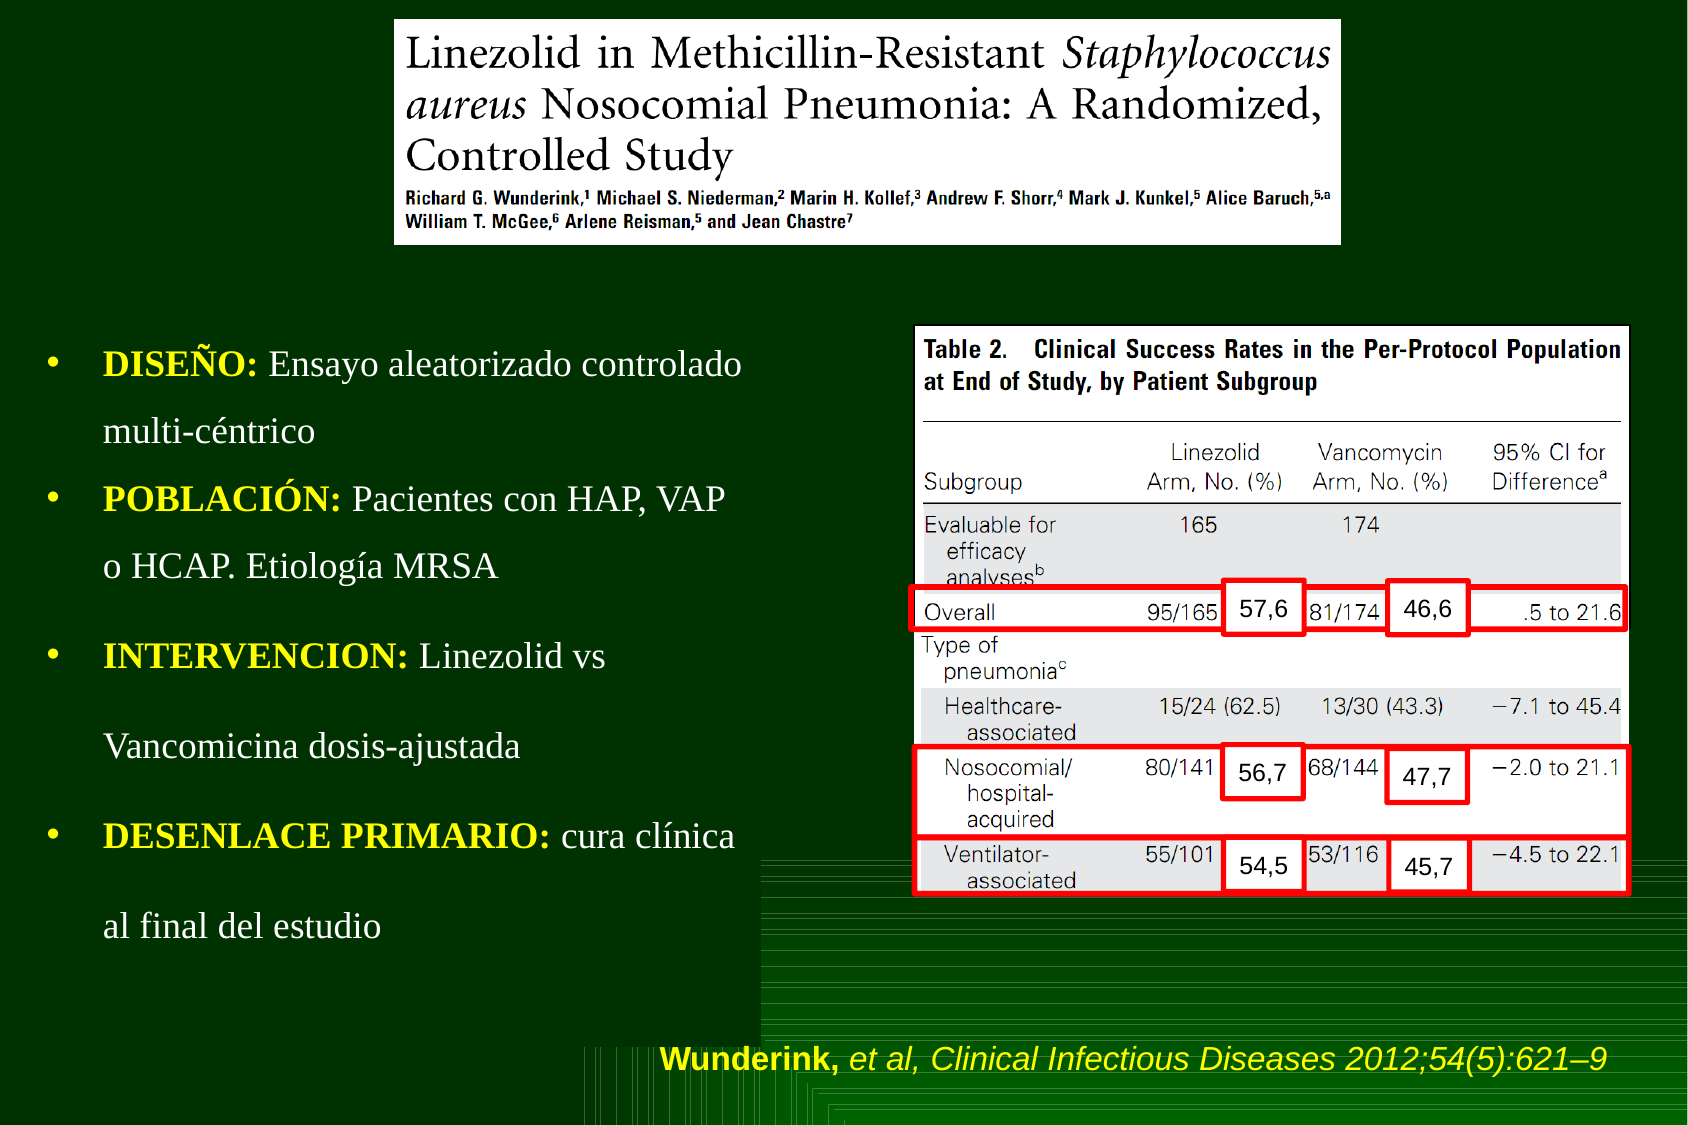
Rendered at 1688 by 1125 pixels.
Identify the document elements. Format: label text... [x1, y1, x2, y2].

picture [394, 18, 1341, 245]
text_box Wunderink, et al, Clinical Infectious Diseases 2012;54(5):621–9 [595, 1030, 1673, 1085]
text_box DISEÑO: Ensayo aleatorizado controlado multi-céntrico POBLACIÓN: Pacientes con HAP, VAP o HCAP. Etiología MRSA INTERVENCION: Linezolid vs Vancomicina dosis-ajustada DESENLACE PRIMARIO: cura clínica al final del estudio [31, 309, 761, 1047]
picture [914, 325, 1630, 897]
